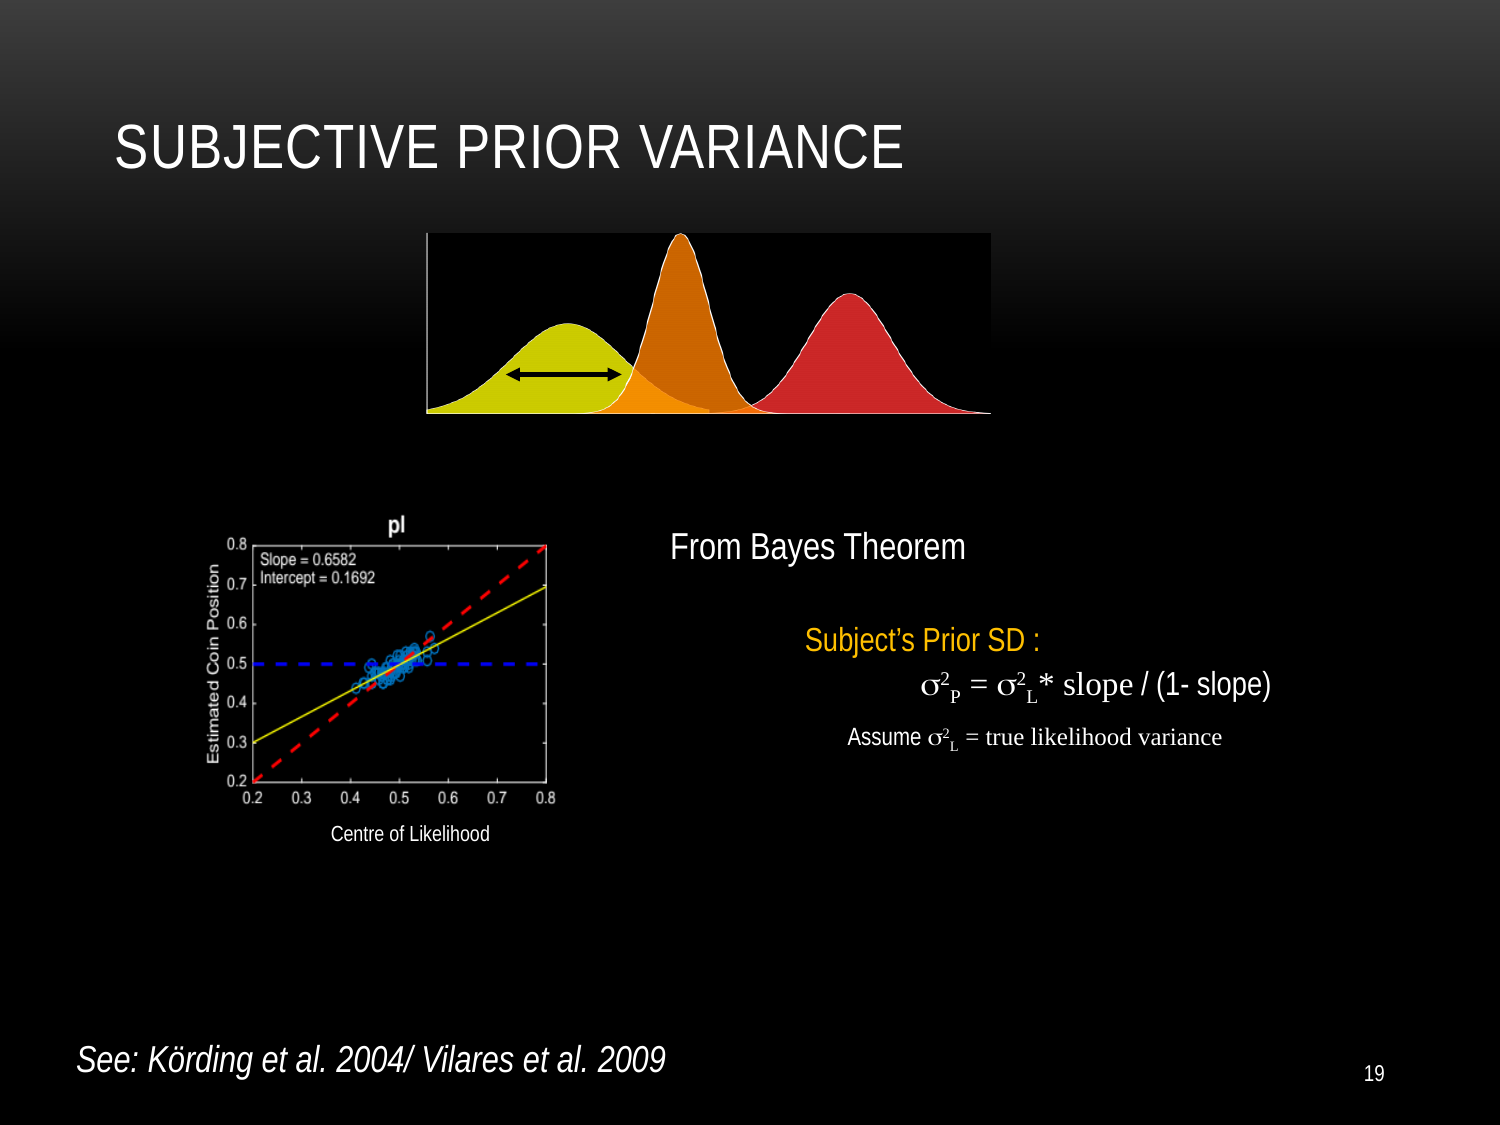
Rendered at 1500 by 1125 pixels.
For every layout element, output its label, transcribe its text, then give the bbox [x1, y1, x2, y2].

picture [332, 216, 1058, 438]
text_box From Bayes Theorem [655, 514, 982, 575]
title Subjective Prior Variance [99, 36, 1400, 189]
text_box 2P = 2L* slope / (1- slope) [905, 654, 1288, 715]
text_box Assume 2L = true likelihood variance [832, 713, 1238, 762]
text_box See: Körding et al. 2004/ Vilares et al. 2009 [61, 1027, 681, 1088]
slide_number 18 [1237, 1042, 1400, 1103]
text_box Subject’s Prior SD : [790, 610, 1056, 666]
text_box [194, 494, 593, 854]
